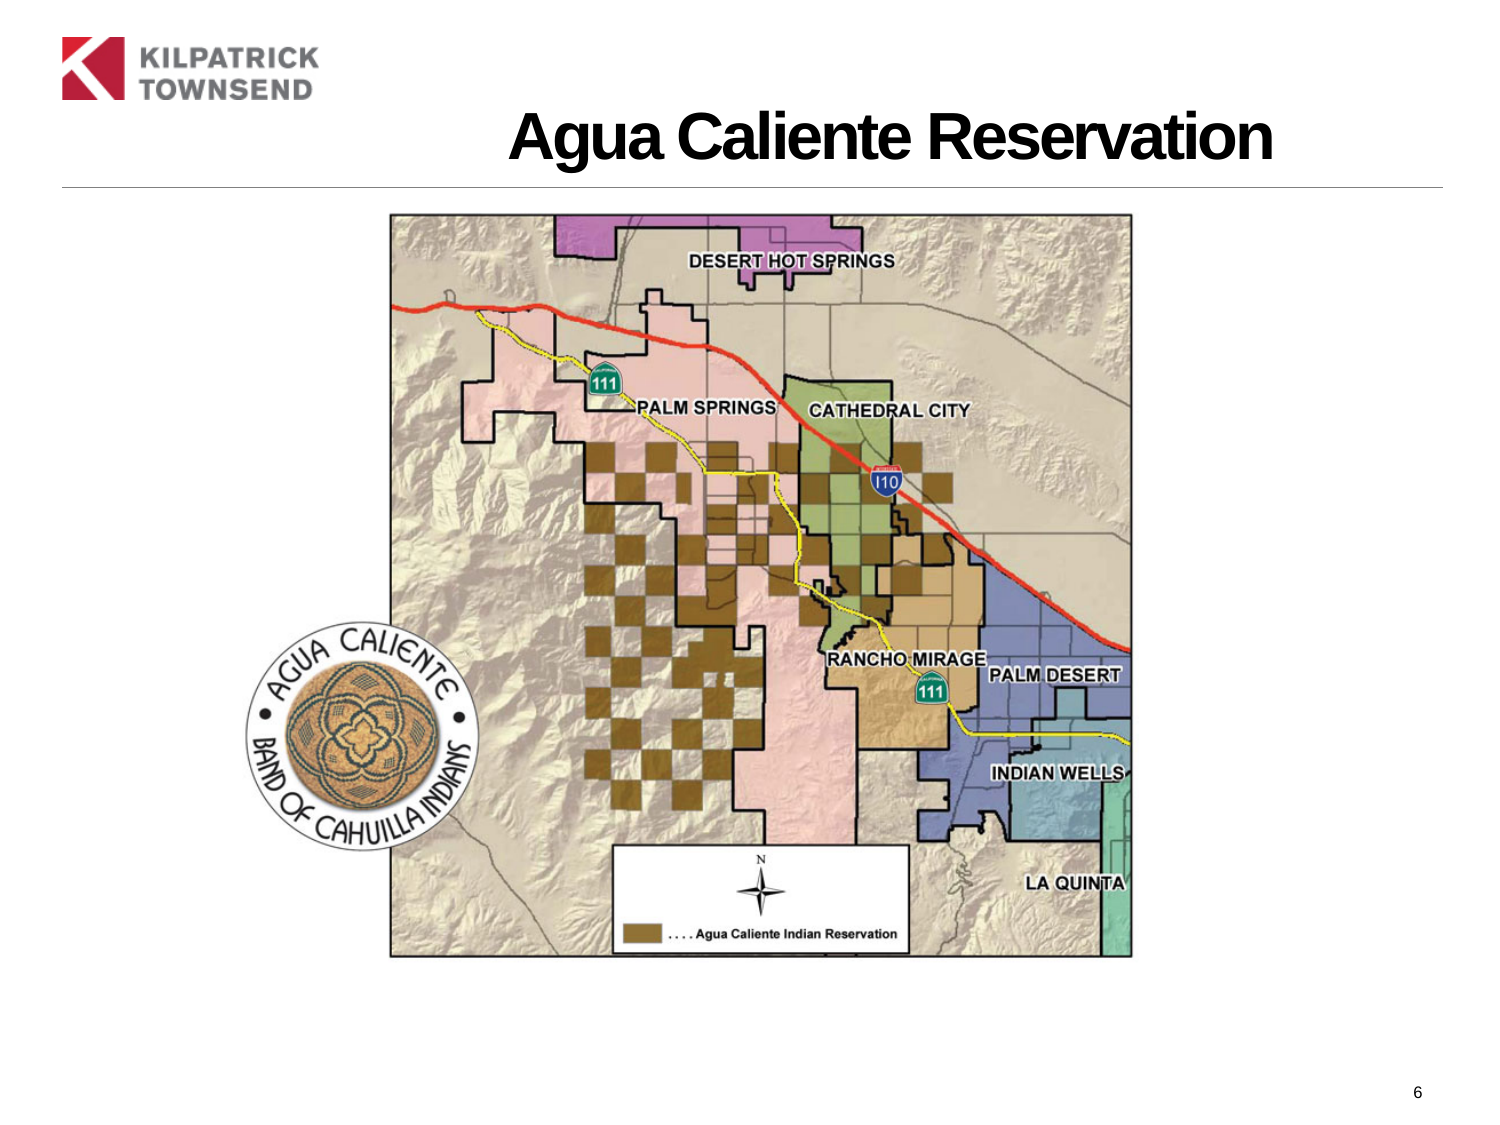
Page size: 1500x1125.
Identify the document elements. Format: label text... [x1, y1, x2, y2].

picture [233, 194, 1148, 976]
slide_number 6 [1374, 1074, 1438, 1112]
picture [62, 37, 319, 100]
title Agua Caliente Reservation [346, 90, 1438, 181]
